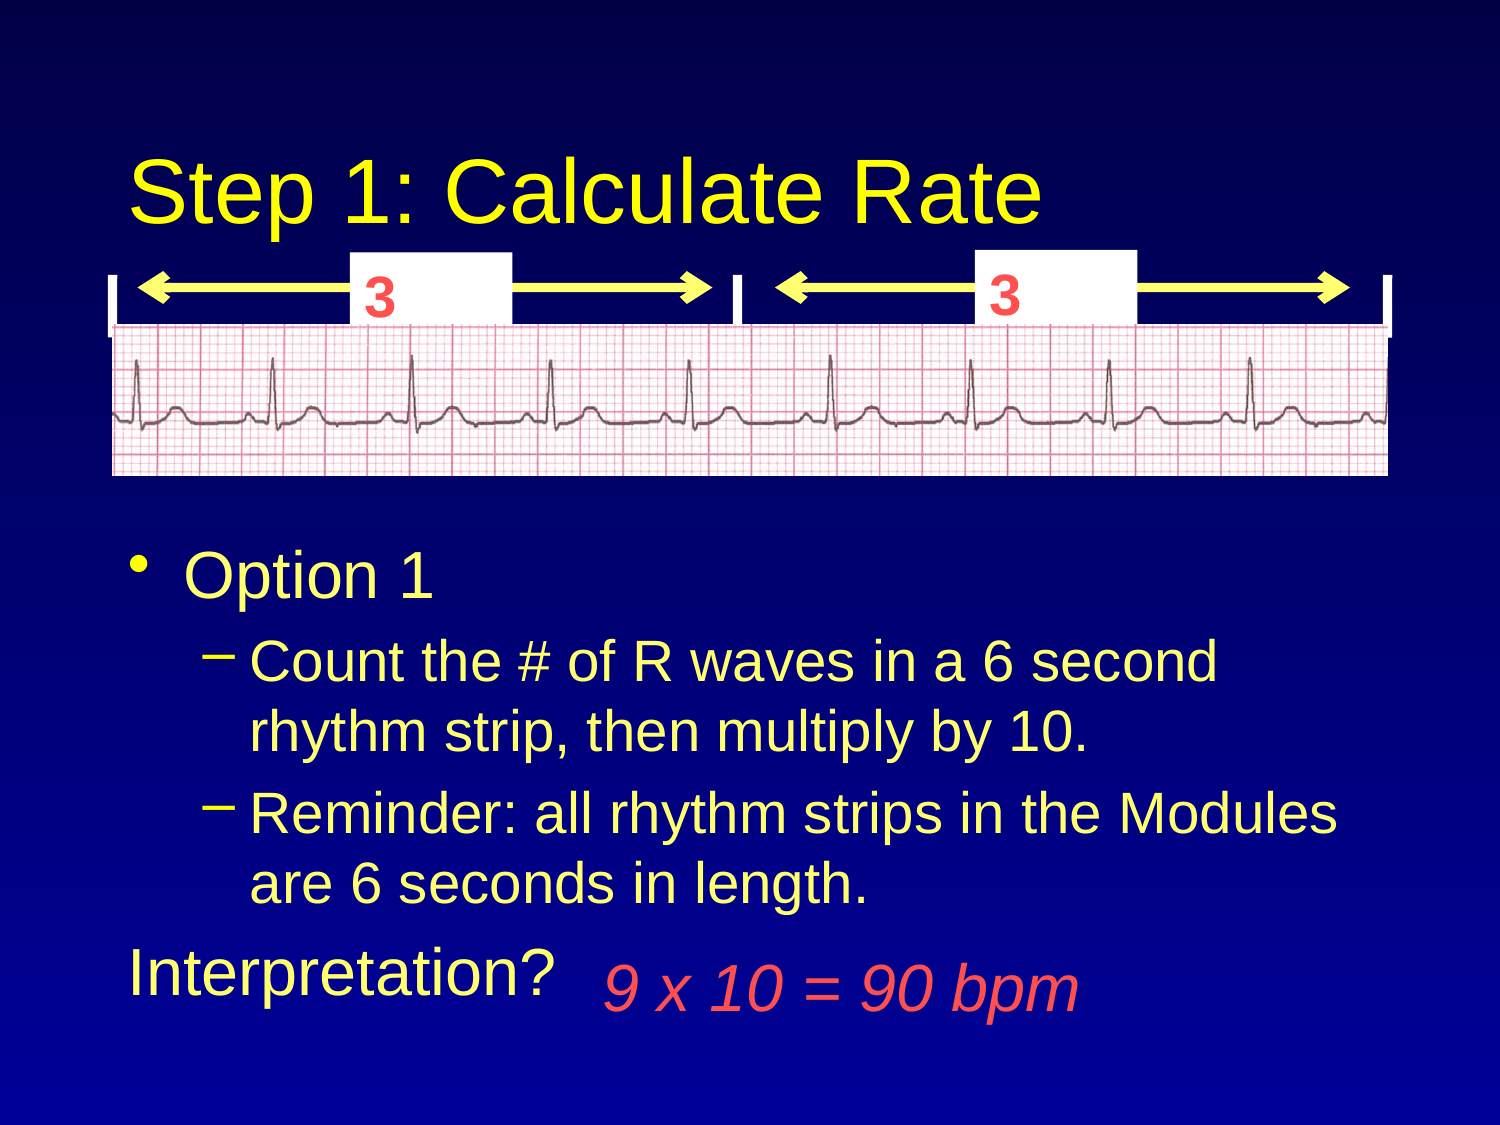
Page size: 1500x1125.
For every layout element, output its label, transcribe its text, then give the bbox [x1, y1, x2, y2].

title Step 1: Calculate Rate [112, 62, 1388, 251]
text_box 3 sec [974, 249, 1138, 323]
picture [112, 324, 1388, 476]
text_box 9 x 10 = 90 bpm [587, 937, 1225, 1033]
text_box [137, 280, 349, 295]
list Option 1 Count the # of R waves in a 6 second rhythm strip, then multiply by 10. Reminder: all rhythm strips in the Modules are 6 seconds in length. Interpretation? [112, 483, 1388, 1013]
text_box [513, 280, 713, 295]
text_box [1138, 280, 1351, 295]
text_box [774, 280, 974, 295]
text_box 3 sec [349, 252, 513, 323]
